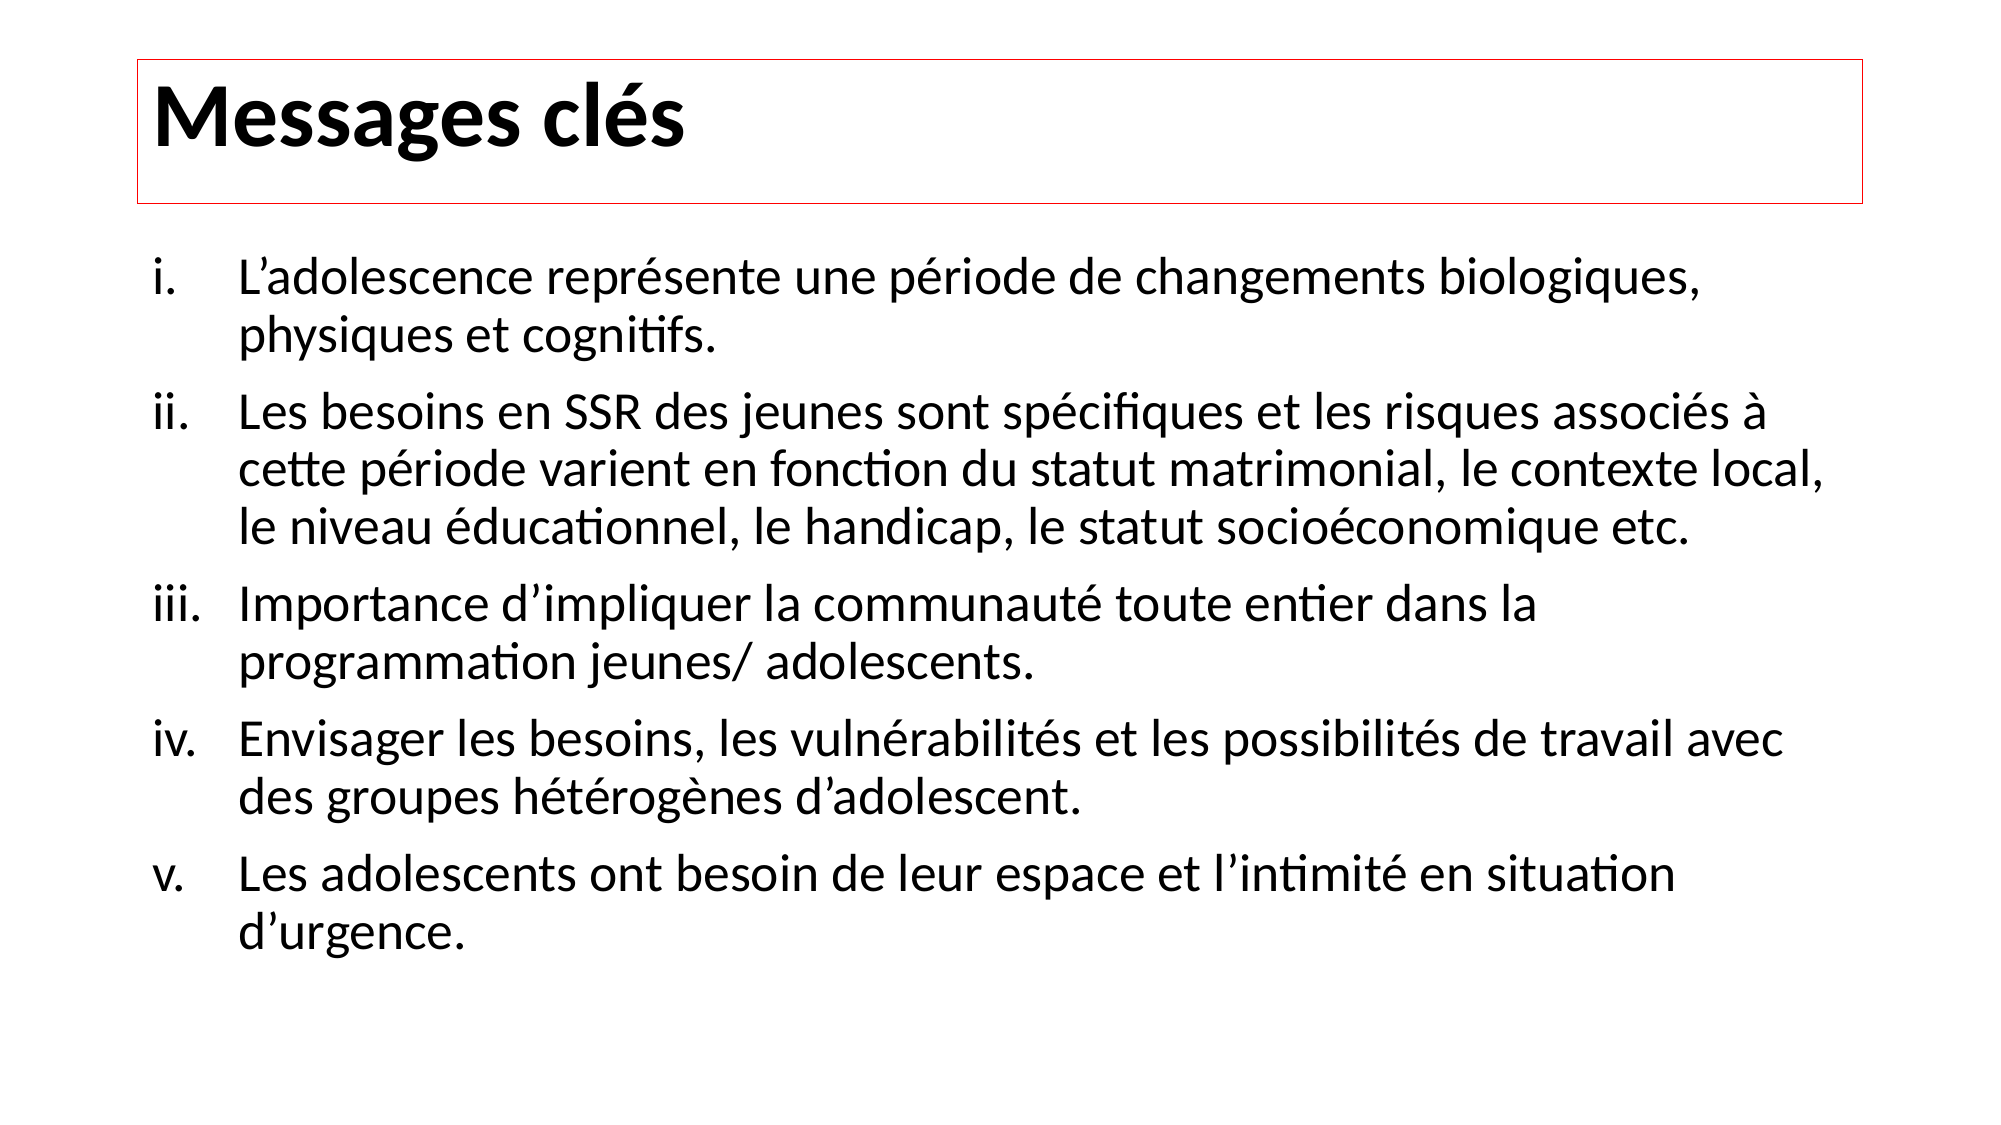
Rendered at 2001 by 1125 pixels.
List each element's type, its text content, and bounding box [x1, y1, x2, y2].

list L’adolescence représente une période de changements biologiques, physiques et cognitifs. Les besoins en SSR des jeunes sont spécifiques et les risques associés à cette période varient en fonction du statut matrimonial, le contexte local, le niveau éducationnel, le handicap, le statut socioéconomique etc. Importance d’impliquer la communauté toute entier dans la programmation jeunes/ adolescents. Envisager les besoins, les vulnérabilités et les possibilités de travail avec des groupes hétérogènes d’adolescent. Les adolescents ont besoin de leur espace et l’intimité en situation d’urgence. [137, 240, 1863, 1014]
title Messages clés [137, 59, 1863, 204]
